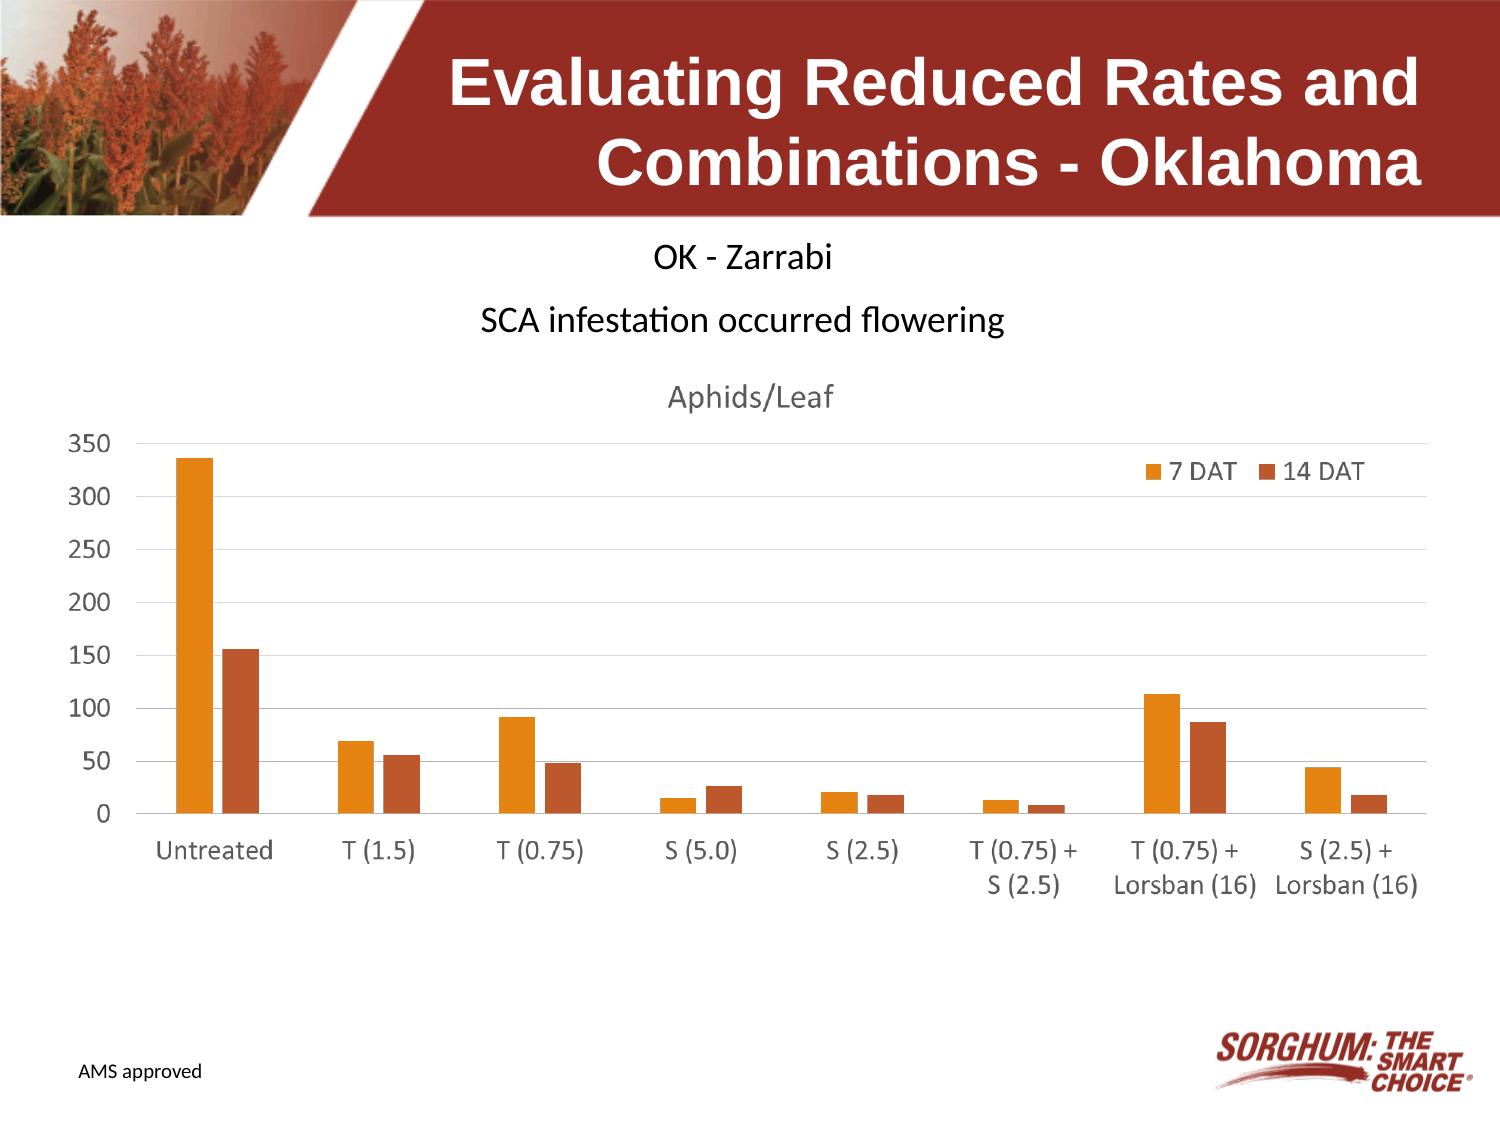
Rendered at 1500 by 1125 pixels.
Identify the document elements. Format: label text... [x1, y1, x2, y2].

text_box SCA infestation occurred flowering [465, 287, 1021, 348]
title Evaluating Reduced Rates and Combinations - Oklahoma [399, 37, 1438, 200]
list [49, 356, 1450, 919]
text_box OK - Zarrabi [638, 224, 849, 285]
text_box AMS approved [63, 1050, 218, 1090]
picture [0, 0, 1500, 1125]
